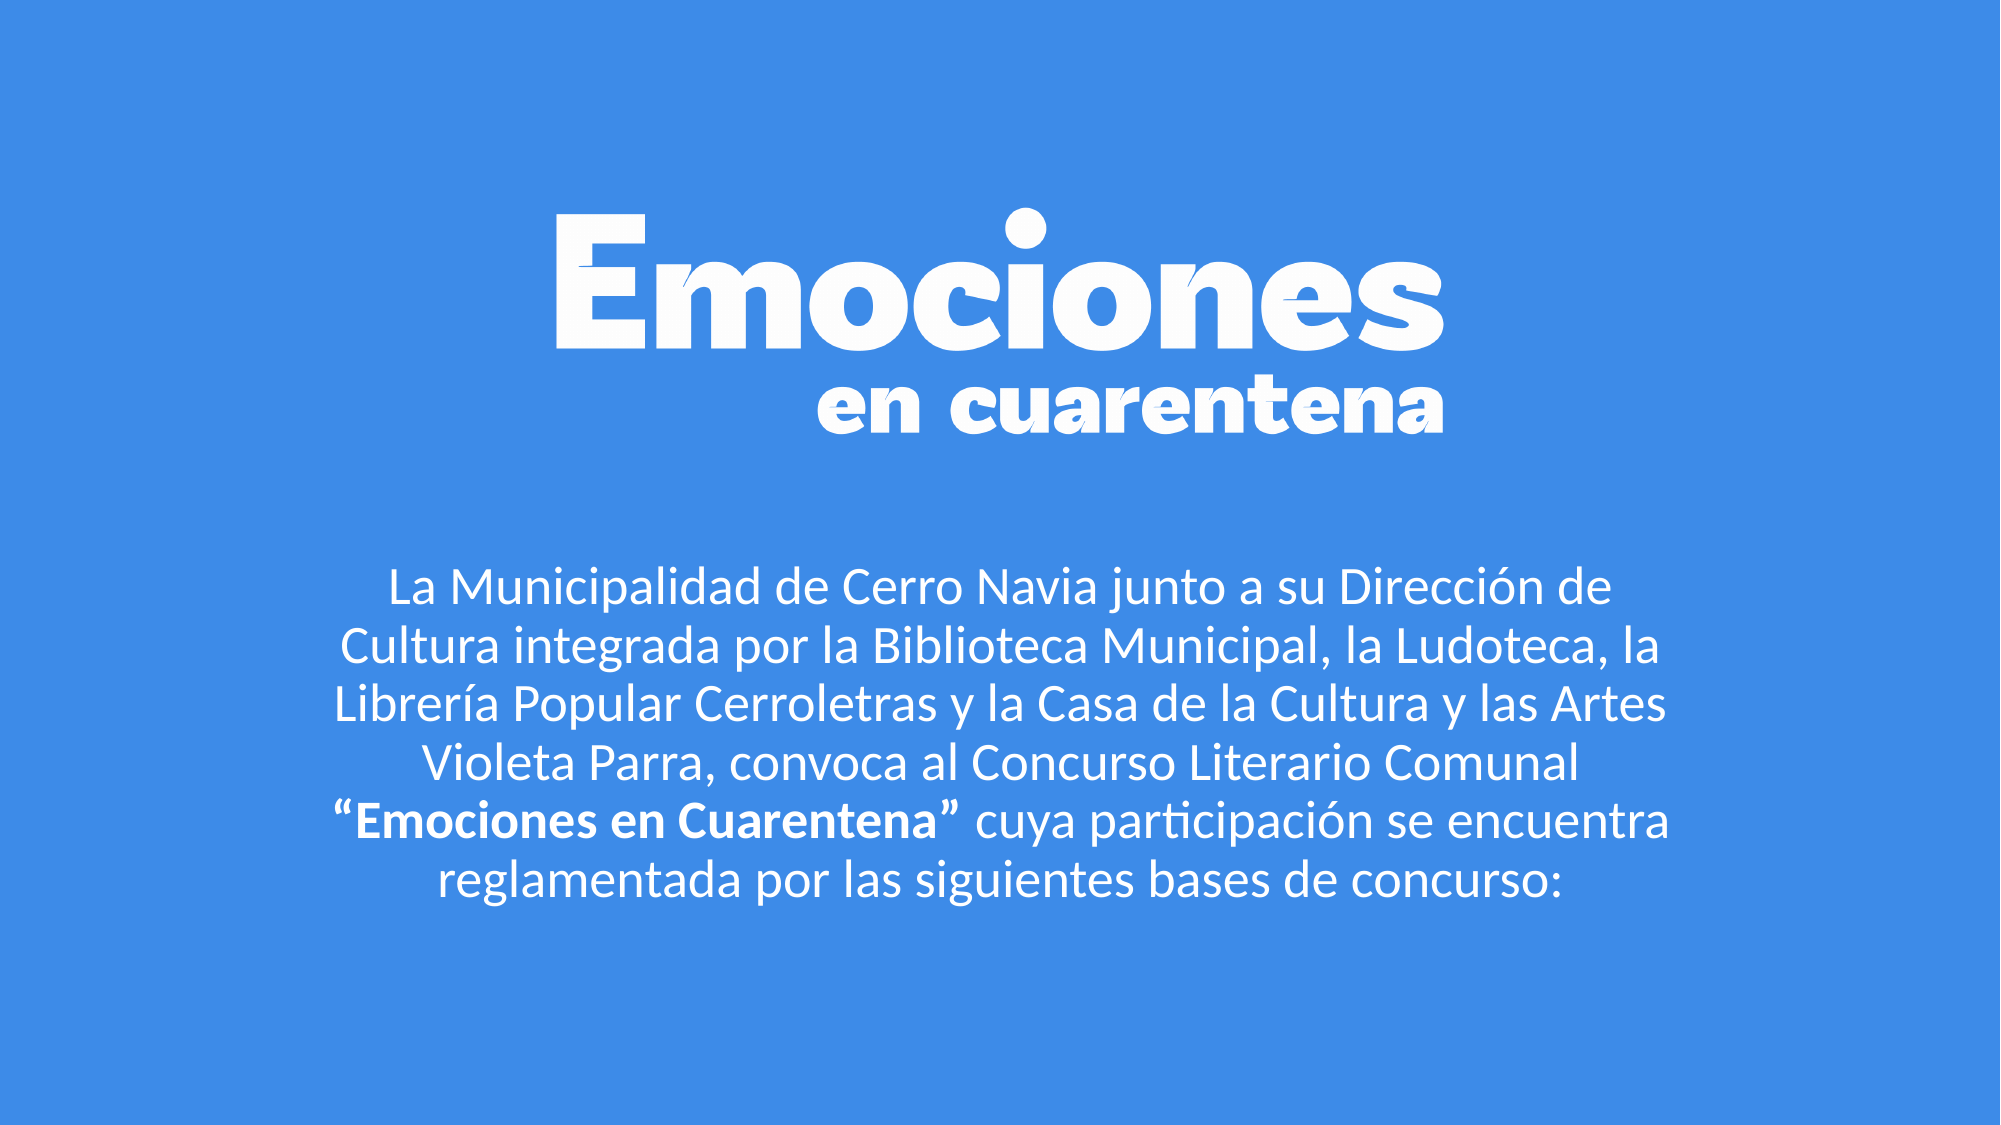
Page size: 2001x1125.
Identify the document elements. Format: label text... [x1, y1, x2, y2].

list La Municipalidad de Cerro Navia junto a su Dirección de Cultura integrada por la Biblioteca Municipal, la Ludoteca, la Librería Popular Cerroletras y la Casa de la Cultura y las Artes Violeta Parra, convoca al Concurso Literario Comunal “Emociones en Cuarentena” cuya participación se encuentra reglamentada por las siguientes bases de concurso: [315, 550, 1688, 1125]
picture [499, 144, 1500, 484]
